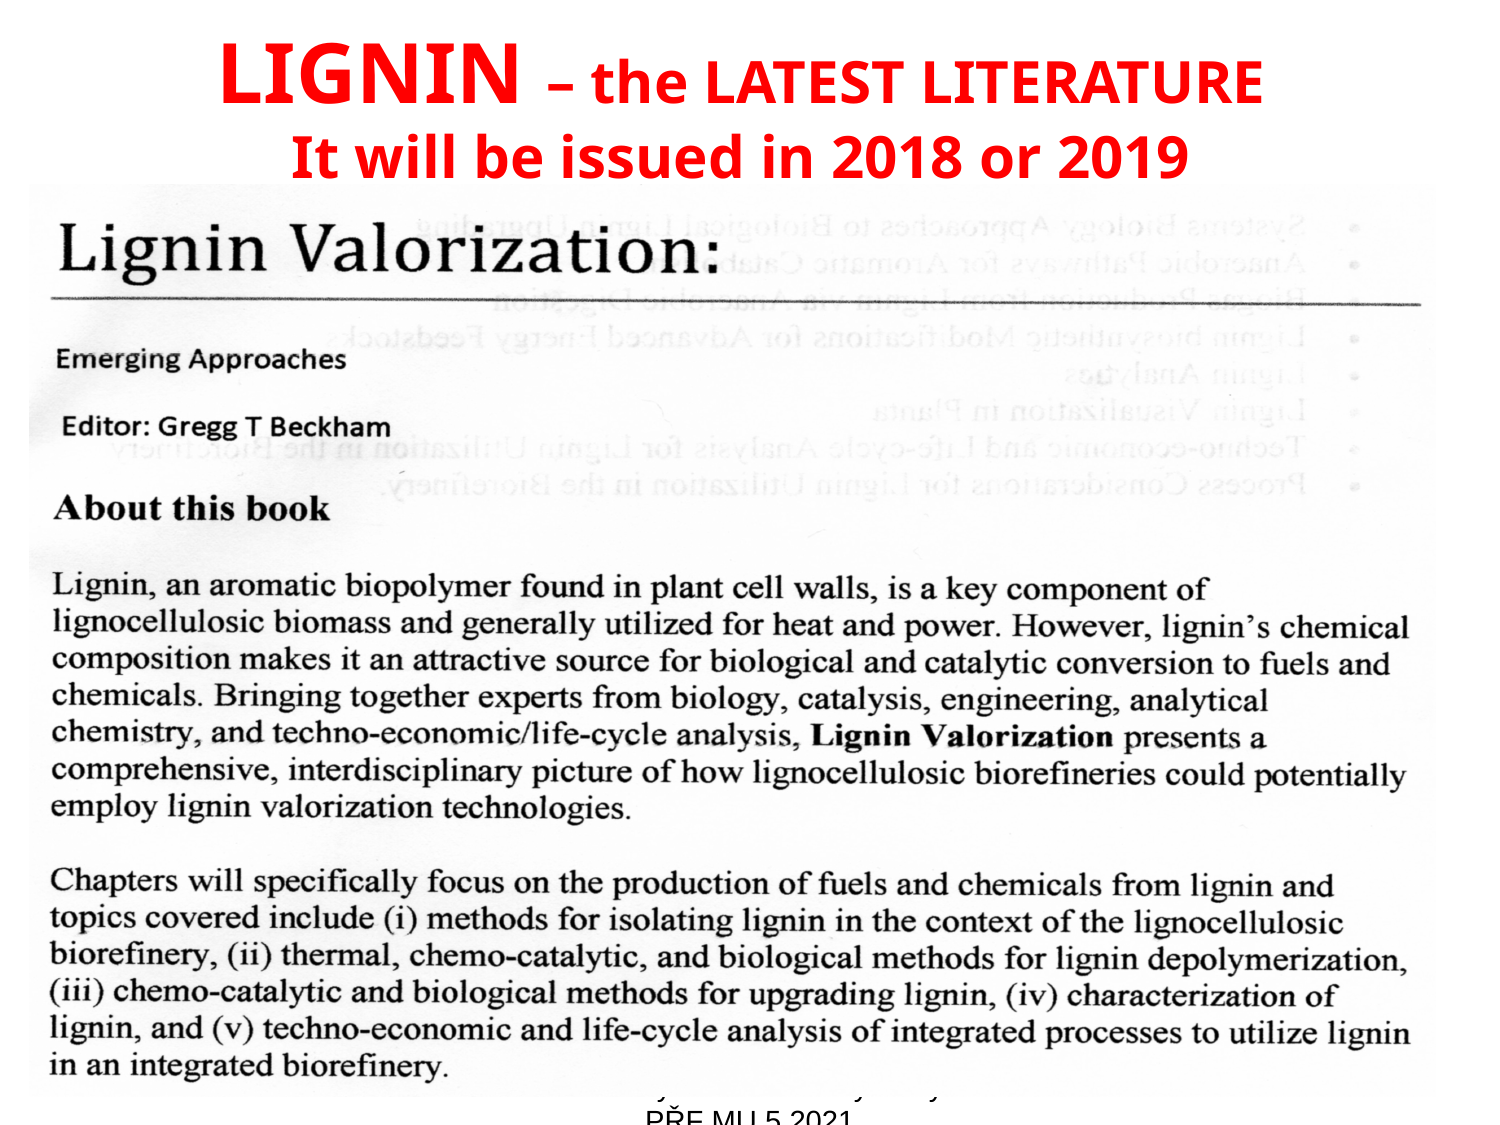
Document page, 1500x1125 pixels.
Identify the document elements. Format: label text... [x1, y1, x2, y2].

title LIGNIN – the LATEST LITERATURE It will be issued in 2018 or 2019 [0, 0, 1483, 211]
picture [29, 184, 1436, 1098]
